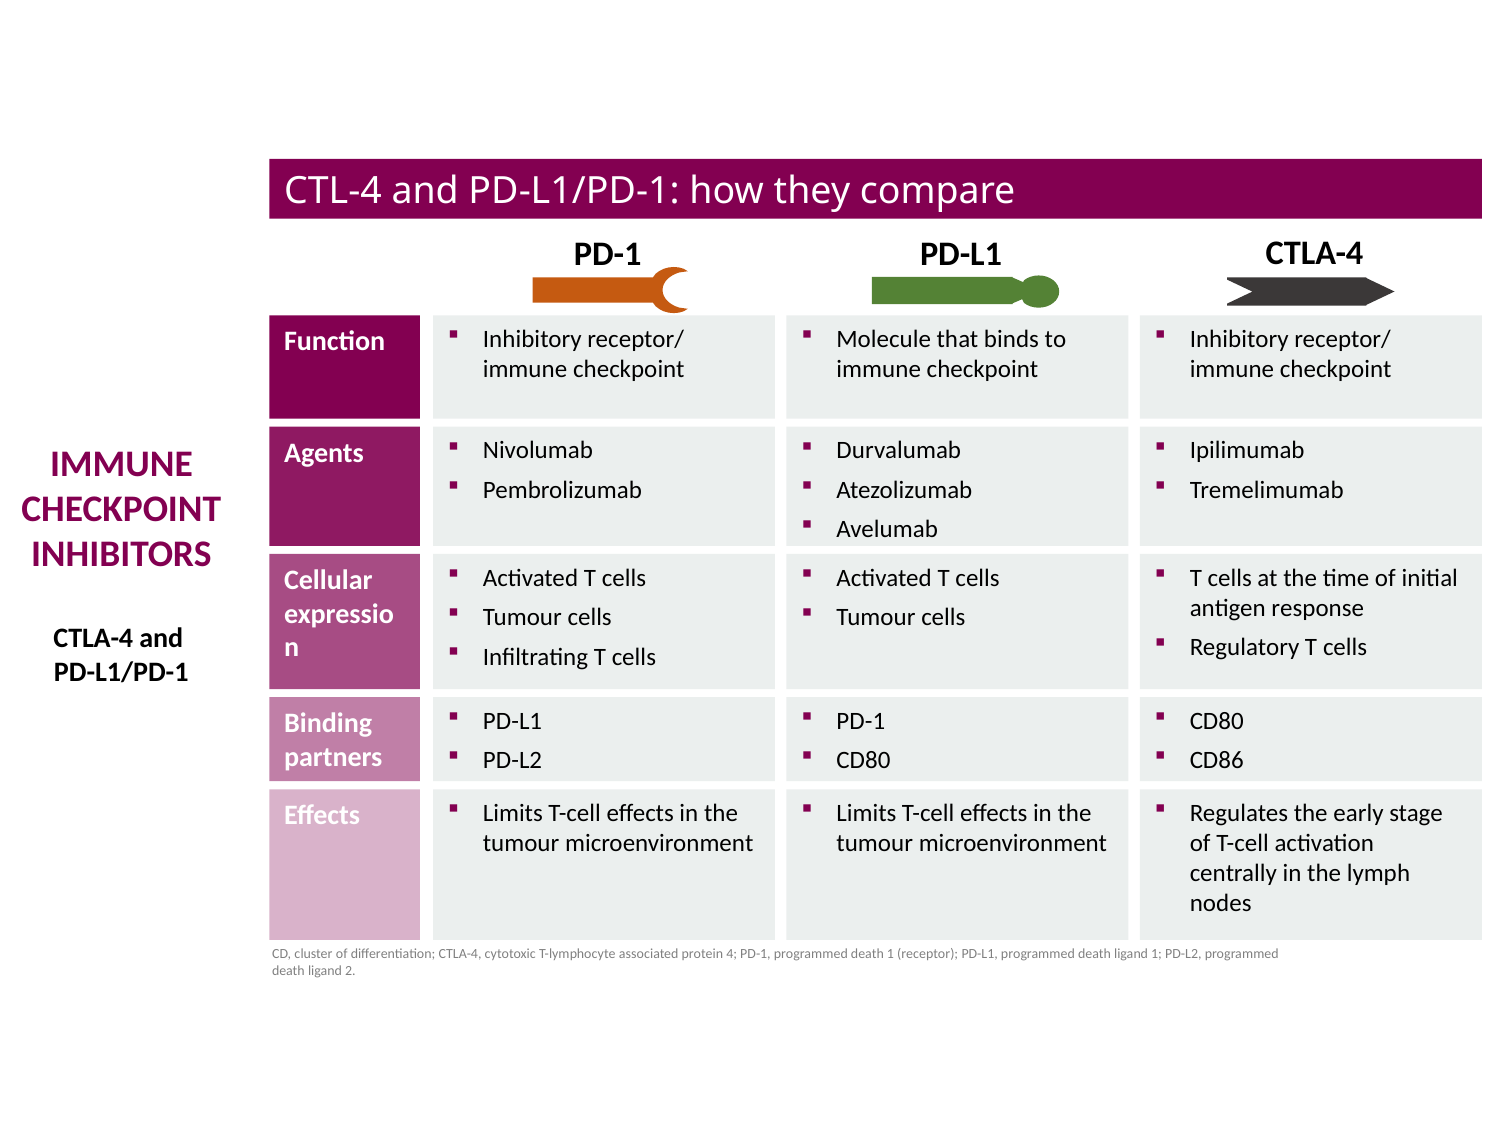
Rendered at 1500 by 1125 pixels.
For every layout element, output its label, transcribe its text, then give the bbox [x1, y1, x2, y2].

text_box IMMUNE CHECKPOINT INHIBITORS CTLA-4 and PD-L1/PD-1 [0, 431, 243, 694]
text_box Limits T-cell effects in the tumour microenvironment [432, 788, 776, 937]
text_box [532, 266, 688, 314]
text_box Binding partners [268, 696, 421, 782]
text_box PD-1 CD80 [785, 696, 1129, 782]
text_box Regulates the early stage of T-cell activation centrally in the lymph nodes [1139, 788, 1483, 941]
text_box T cells at the time of initial antigen response Regulatory T cells [1139, 553, 1483, 690]
text_box PD-L1 PD-L2 [432, 696, 776, 782]
text_box CD, cluster of differentiation; CTLA-4, cytotoxic T-lymphocyte associated protein 4; PD-1, programmed death 1 (receptor); PD-L1, programmed death ligand 1; PD-L2, programmed death ligand 2. [257, 937, 1299, 986]
text_box CTL-4 and PD-L1/PD-1: how they compare [269, 158, 1482, 219]
text_box Activated T cells Tumour cells Infiltrating T cells [432, 553, 776, 690]
text_box Inhibitory receptor/ immune checkpoint [1139, 314, 1483, 420]
text_box Activated T cells Tumour cells [785, 553, 1129, 690]
text_box Ipilimumab Tremelimumab [1139, 426, 1483, 547]
text_box Nivolumab Pembrolizumab [432, 426, 776, 547]
text_box Agents [268, 426, 421, 547]
text_box Molecule that binds to immune checkpoint [785, 314, 1129, 420]
text_box PD-1 [559, 223, 657, 277]
text_box Durvalumab Atezolizumab Avelumab [785, 426, 1129, 547]
text_box Inhibitory receptor/ immune checkpoint [432, 314, 776, 420]
text_box CTLA-4 [1250, 222, 1379, 279]
text_box CD80 CD86 [1139, 696, 1483, 782]
text_box Limits T-cell effects in the tumour microenvironment [785, 788, 1129, 937]
text_box Cellular expression [268, 553, 421, 690]
text_box Effects [268, 788, 421, 937]
text_box PD-L1 [905, 223, 1017, 279]
text_box [1227, 277, 1395, 306]
text_box [871, 275, 1060, 308]
text_box Function [268, 314, 421, 420]
